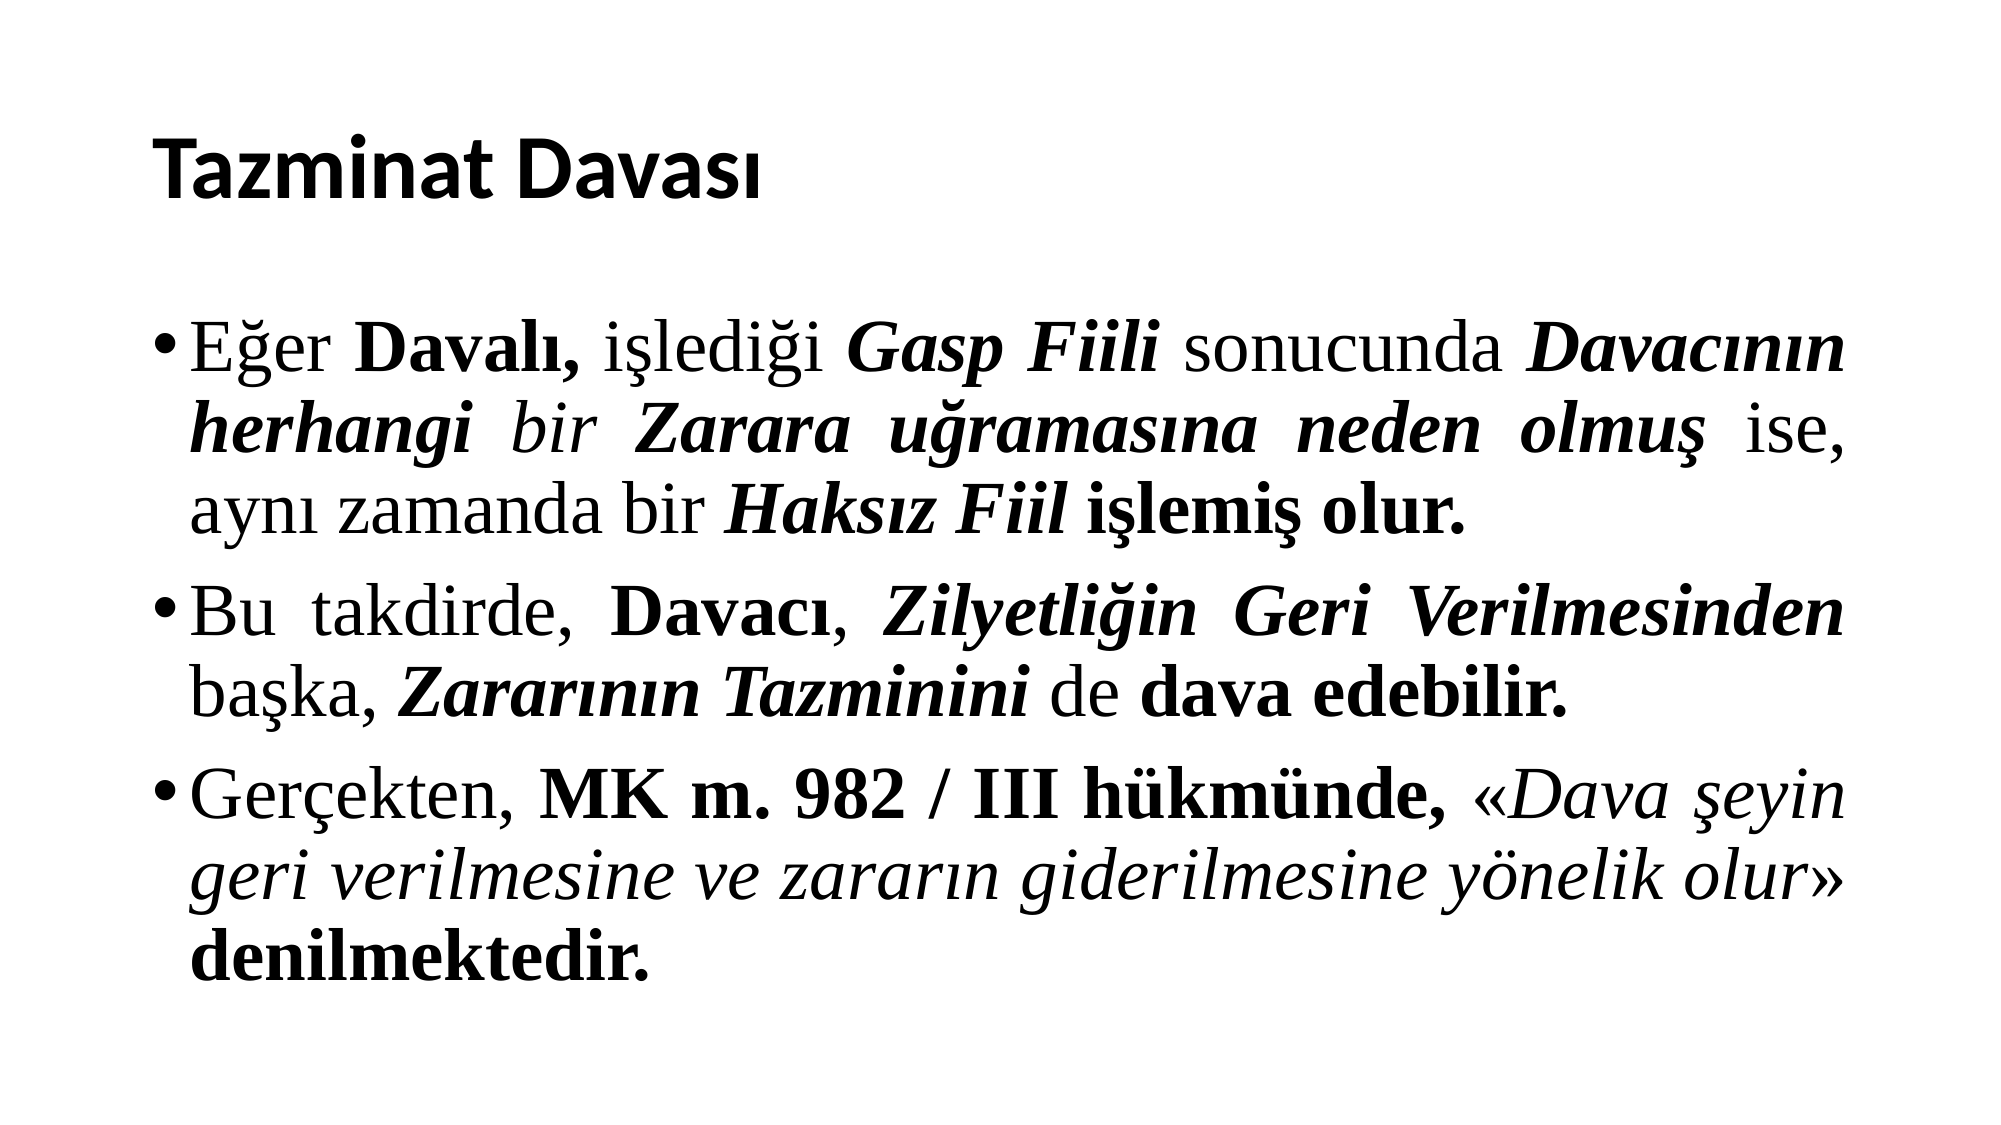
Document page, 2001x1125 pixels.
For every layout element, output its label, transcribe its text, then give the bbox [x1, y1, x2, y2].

list Eğer Davalı, işlediği Gasp Fiili sonucunda Davacının herhangi bir Zarara uğramasına neden olmuş ise, aynı zamanda bir Haksız Fiil işlemiş olur. Bu takdirde, Davacı, Zilyetliğin Geri Verilmesinden başka, Zararının Tazminini de dava edebilir. Gerçekten, MK m. 982 / III hükmünde, «Dava şeyin geri verilmesine ve zararın giderilmesine yönelik olur» denilmektedir. [137, 299, 1863, 1014]
title Tazminat Davası [137, 59, 1863, 278]
